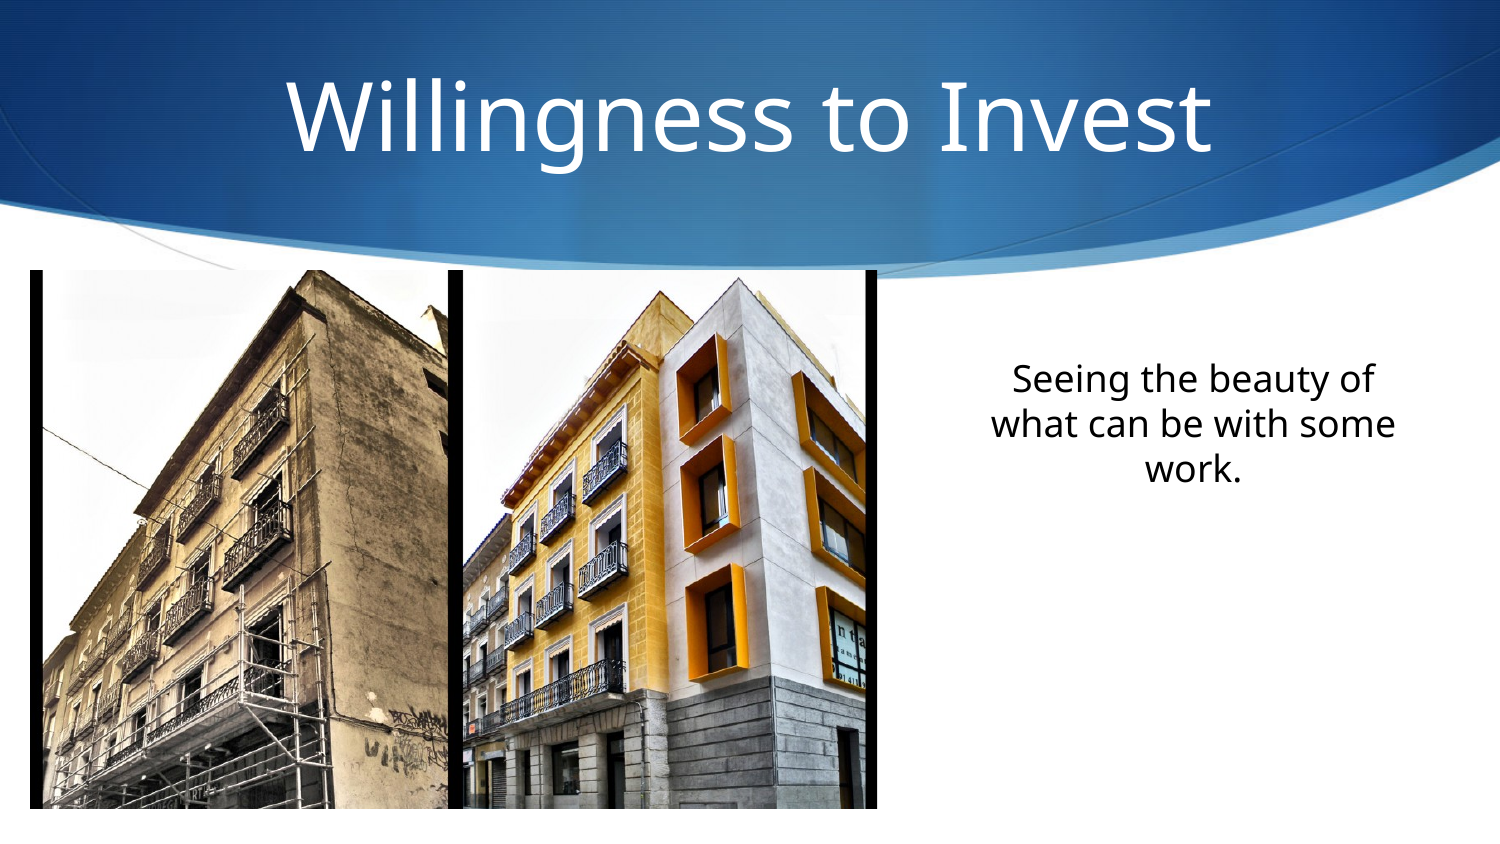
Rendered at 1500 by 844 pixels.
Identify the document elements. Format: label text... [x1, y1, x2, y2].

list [29, 269, 878, 810]
title Willingness to Invest [75, 42, 1425, 184]
text_box Seeing the beauty of what can be with some work. [952, 347, 1435, 498]
picture [0, 0, 1500, 844]
